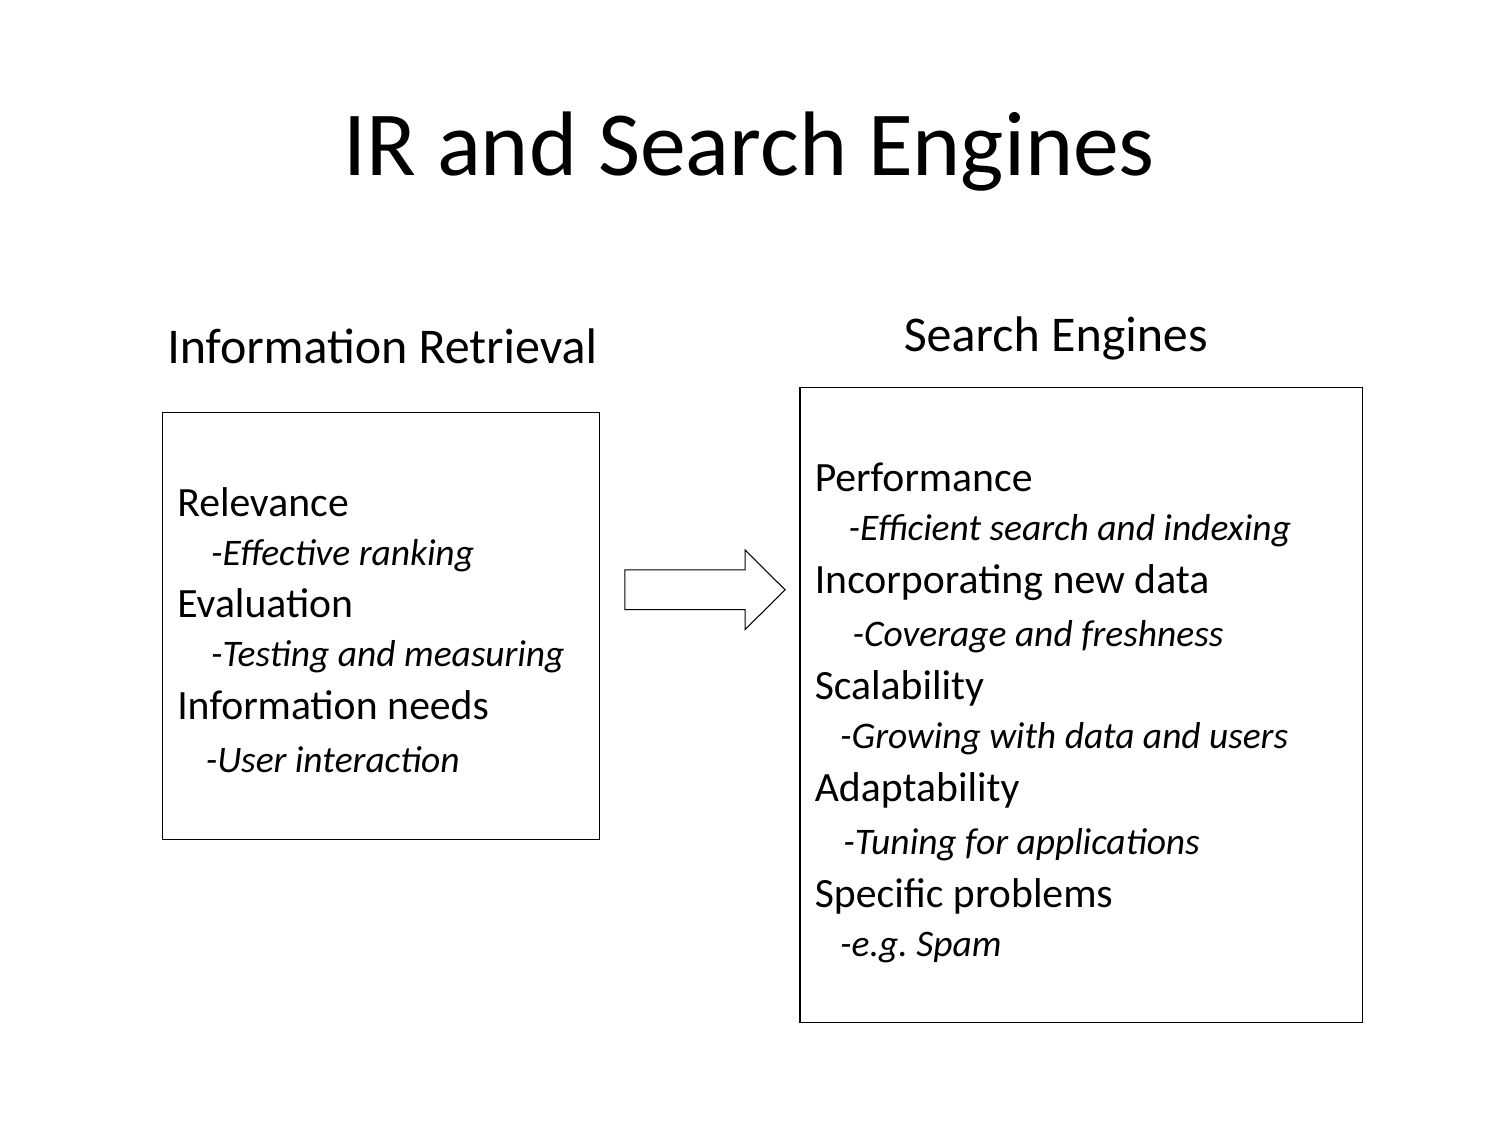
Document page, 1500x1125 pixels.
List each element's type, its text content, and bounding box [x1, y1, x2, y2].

text_box [624, 549, 786, 630]
text_box Information Retrieval [152, 324, 613, 379]
text_box Relevance -Effective ranking Evaluation -Testing and measuring Information needs -User interaction [162, 412, 600, 840]
text_box Search Engines [889, 312, 1223, 367]
text_box Performance -Efficient search and indexing Incorporating new data -Coverage and freshness Scalability -Growing with data and users Adaptability -Tuning for applications Specific problems -e.g. Spam [800, 387, 1363, 1023]
title IR and Search Engines [75, 45, 1425, 233]
